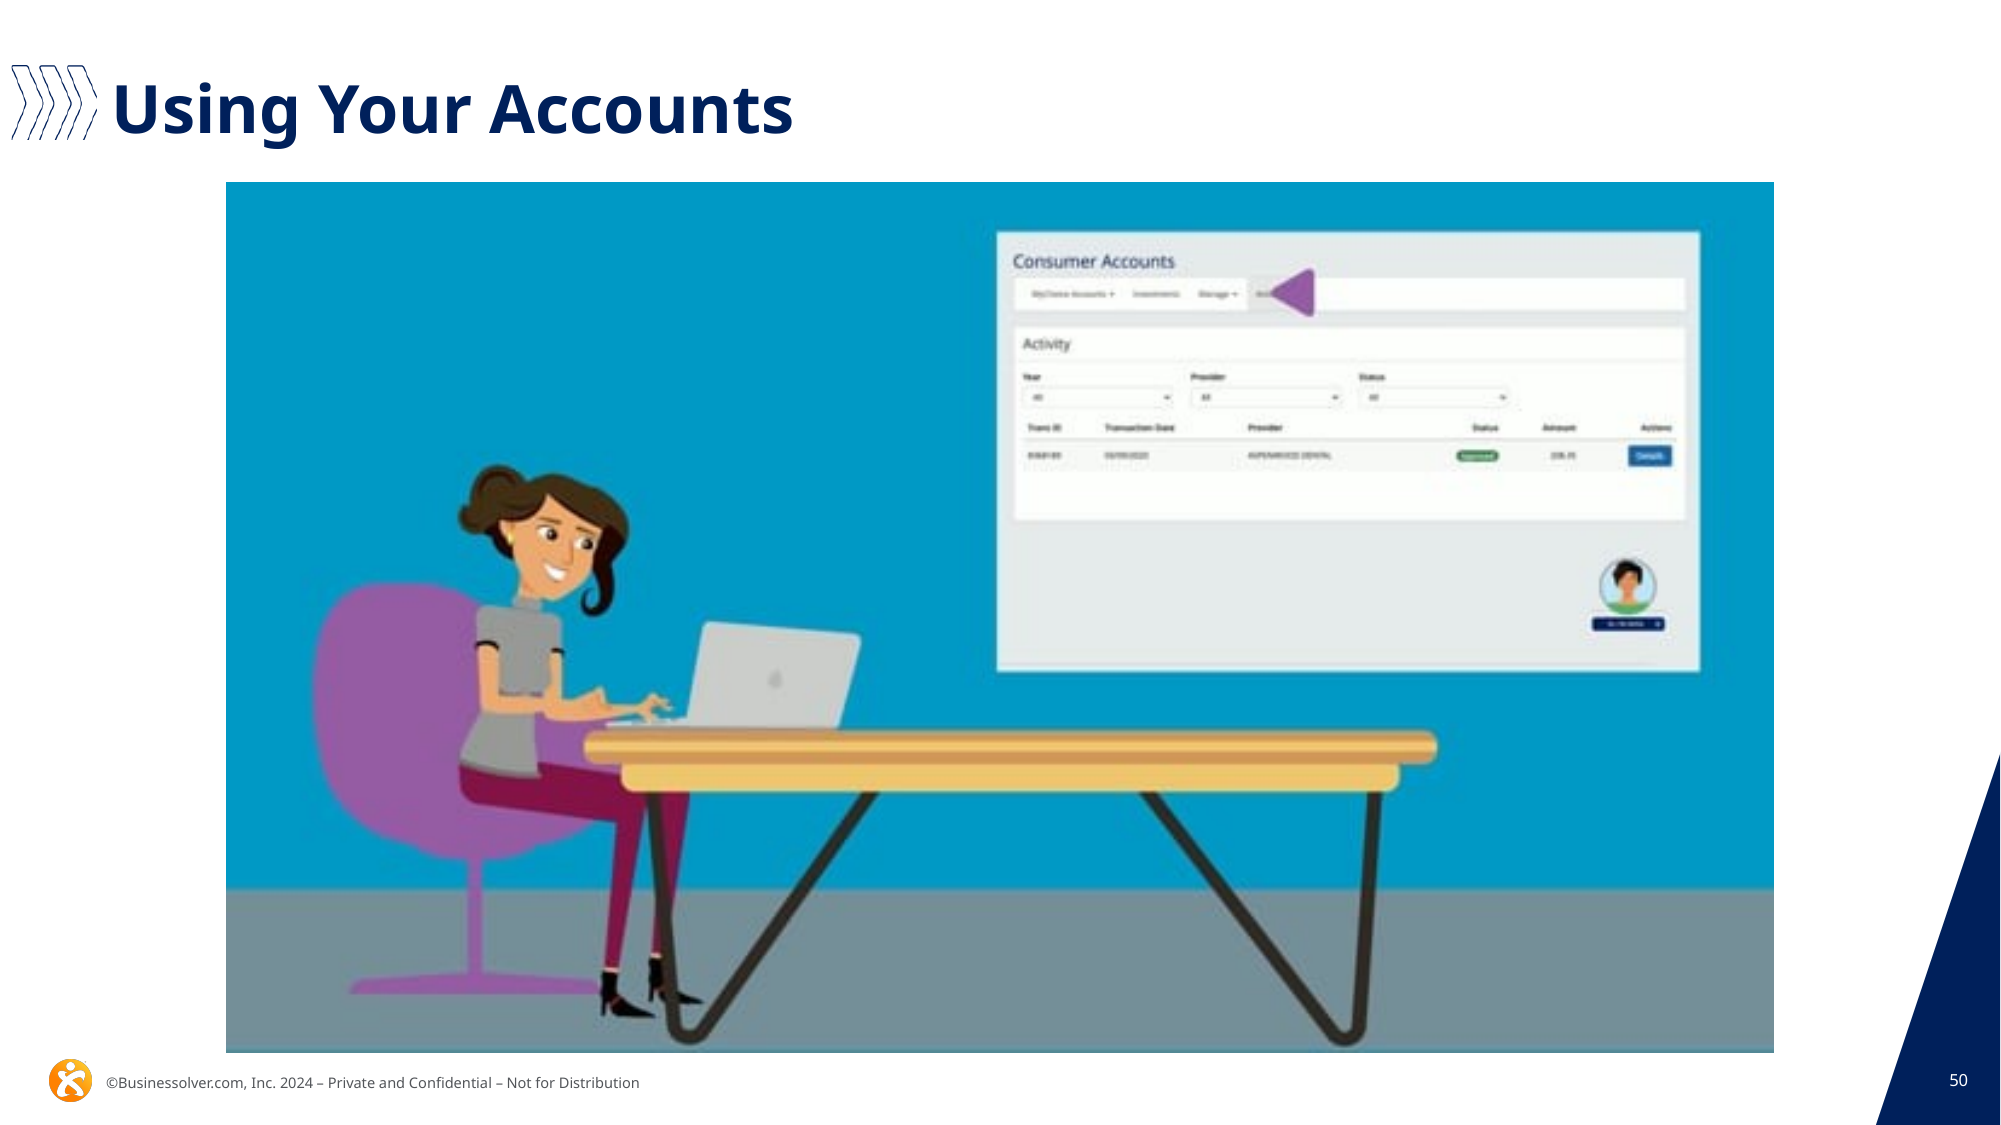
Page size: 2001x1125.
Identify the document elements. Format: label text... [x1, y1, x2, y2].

list Using Your Accounts [96, 59, 1613, 146]
picture [0, 0, 2001, 1125]
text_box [225, 181, 1775, 1054]
